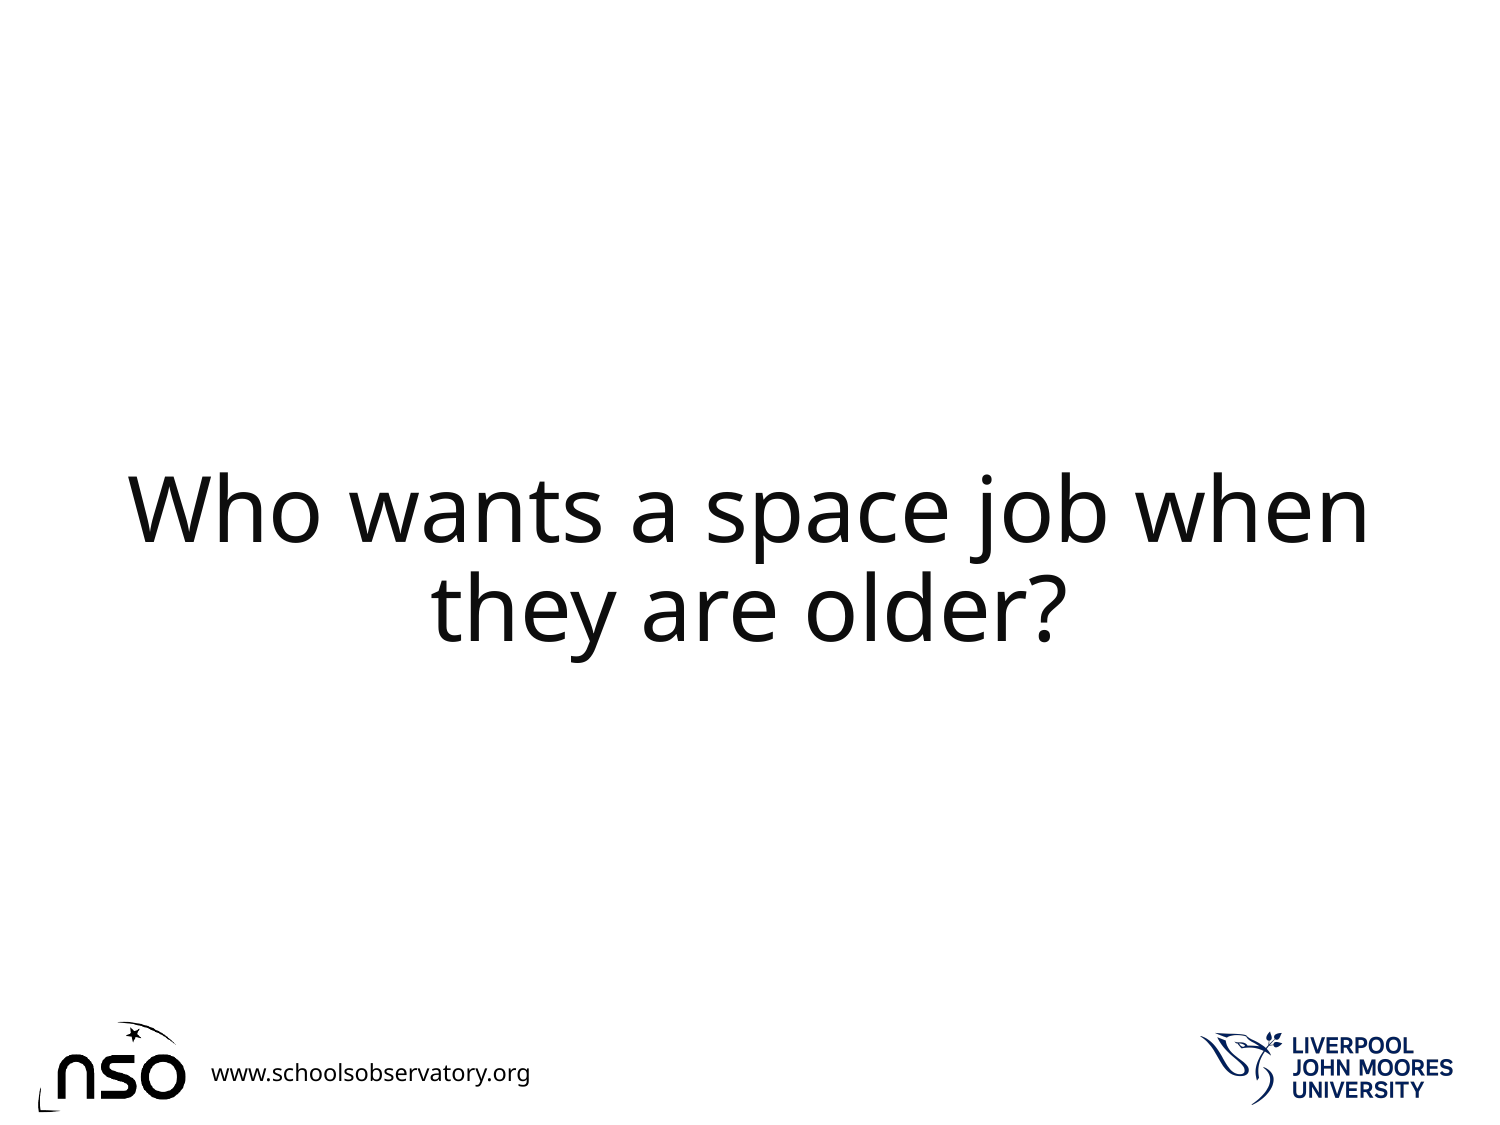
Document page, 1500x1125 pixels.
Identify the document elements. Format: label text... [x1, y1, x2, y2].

picture [33, 1019, 207, 1115]
title Who wants a space job when they are older? [22, 453, 1478, 672]
picture [1178, 983, 1474, 1125]
